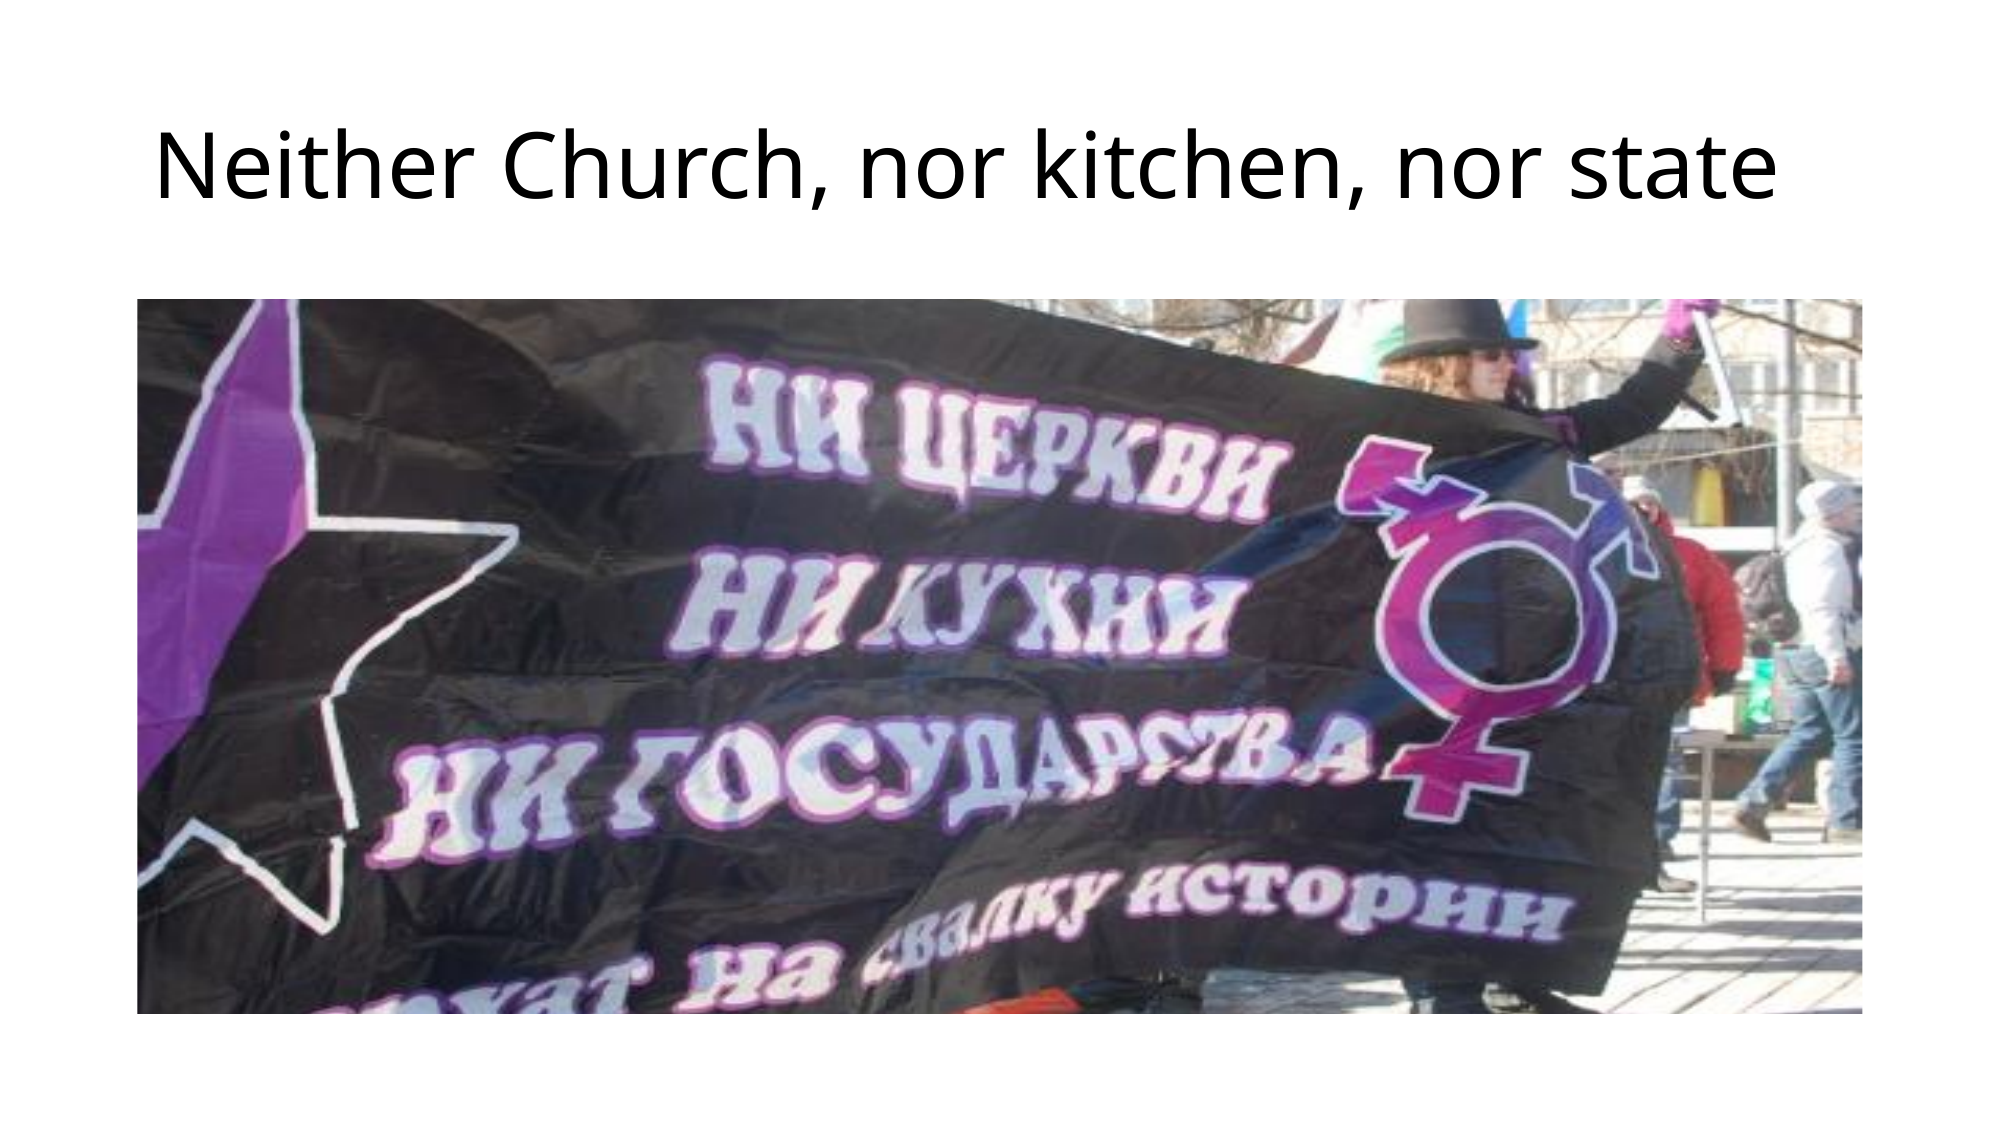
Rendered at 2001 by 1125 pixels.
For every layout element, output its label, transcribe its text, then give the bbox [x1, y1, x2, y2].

title Neither Church, nor kitchen, nor state [137, 59, 1863, 278]
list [137, 299, 1863, 1014]
